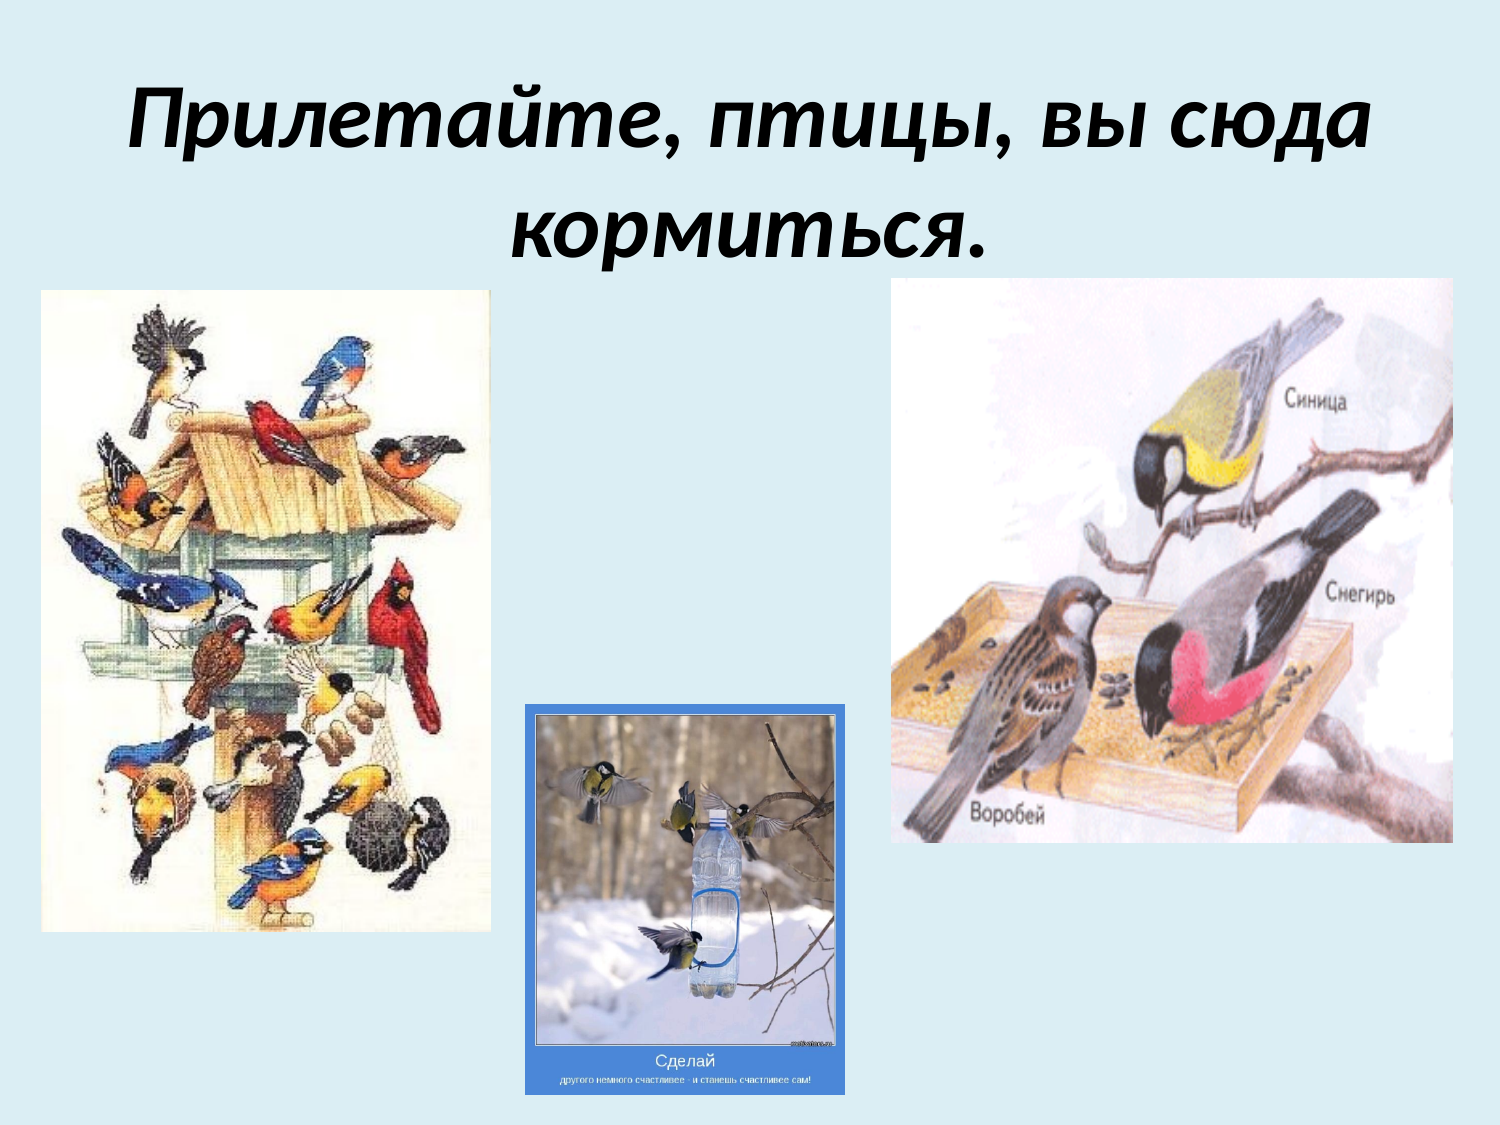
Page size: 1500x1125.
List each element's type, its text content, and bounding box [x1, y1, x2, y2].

title Прилетайте, птицы, вы сюда кормиться. [75, 45, 1425, 398]
picture [525, 703, 845, 1095]
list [41, 290, 491, 933]
picture [891, 278, 1453, 843]
